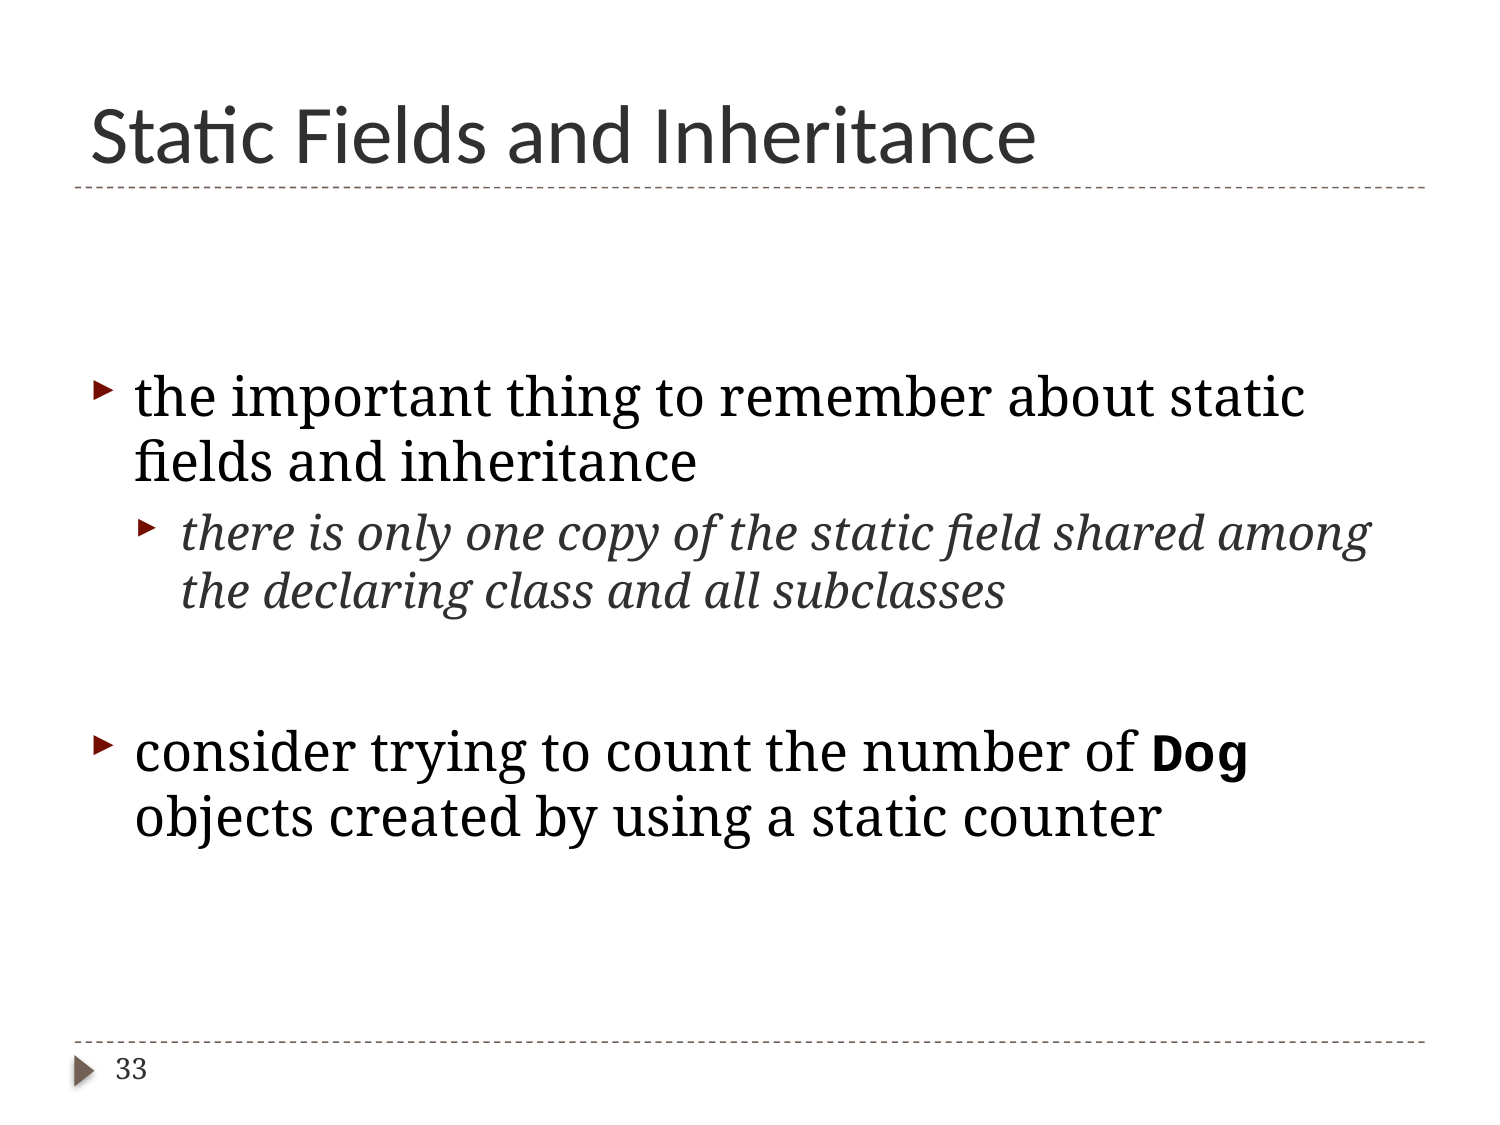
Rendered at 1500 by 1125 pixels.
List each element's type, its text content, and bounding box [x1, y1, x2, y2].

title Static Fields and Inheritance [74, 24, 1426, 188]
slide_number 33 [100, 1042, 426, 1103]
list the important thing to remember about static fields and inheritance there is only one copy of the static field shared among the declaring class and all subclasses consider trying to count the number of Dog objects created by using a static counter [74, 199, 1426, 1011]
